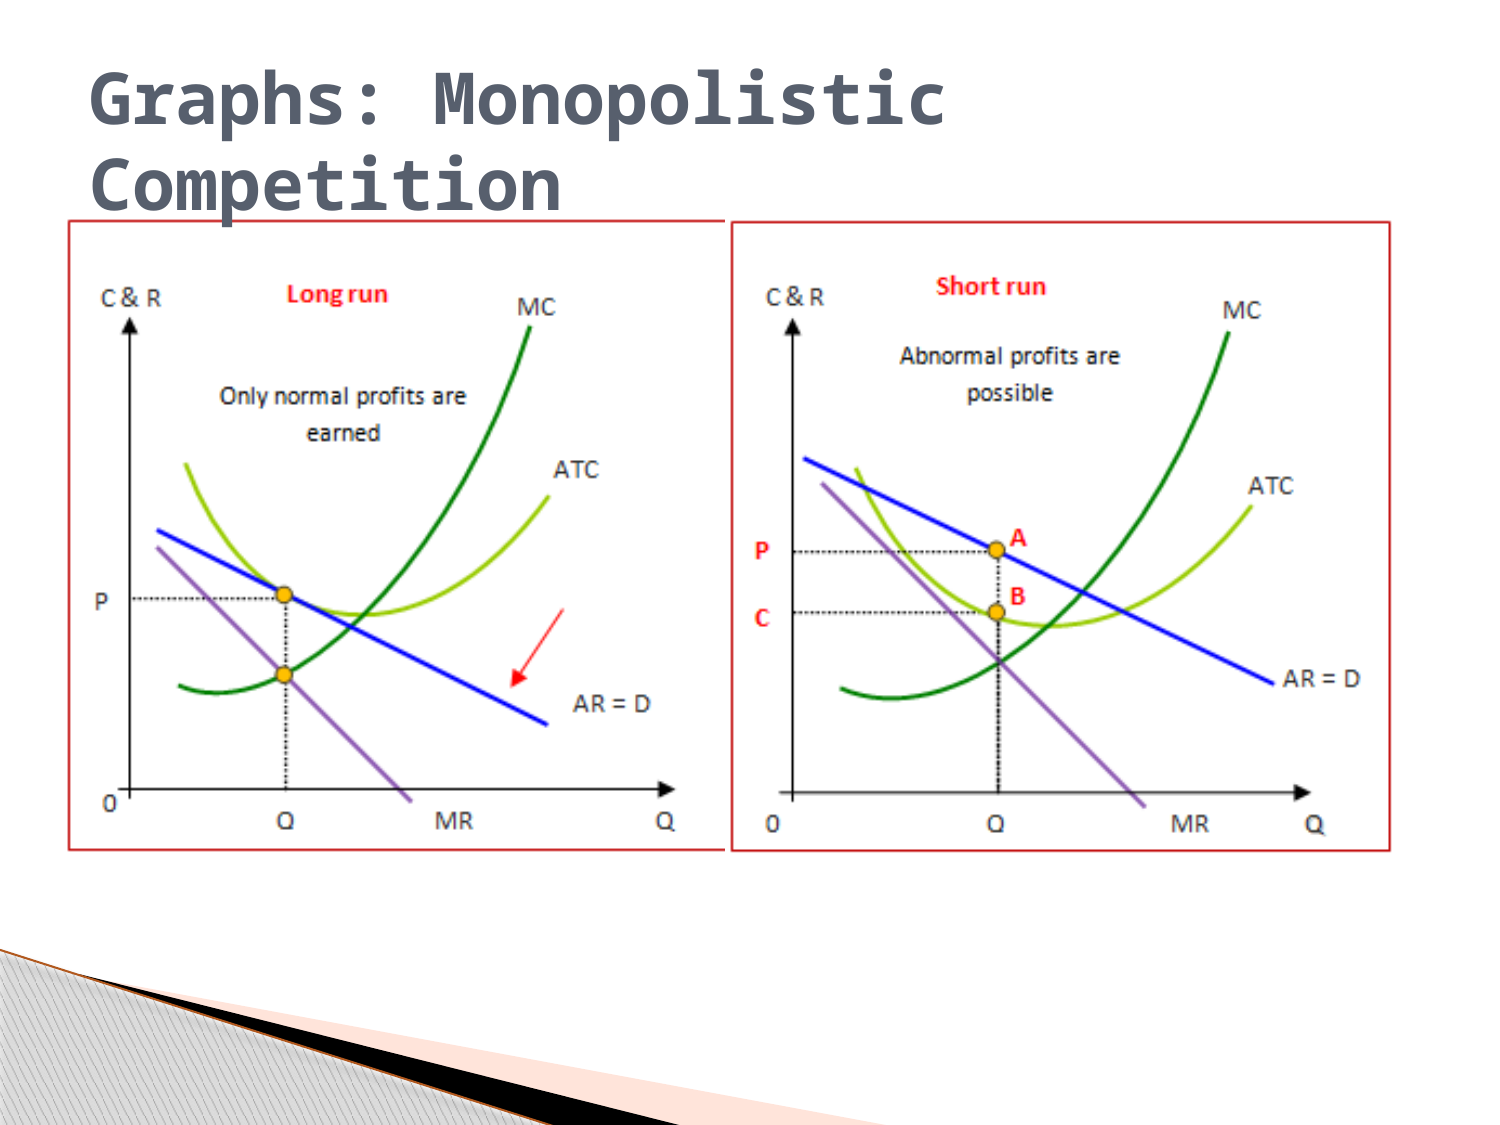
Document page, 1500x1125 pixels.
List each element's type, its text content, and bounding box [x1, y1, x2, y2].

picture [724, 213, 1401, 861]
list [62, 214, 723, 858]
title Graphs: Monopolistic Competition [75, 45, 1425, 233]
